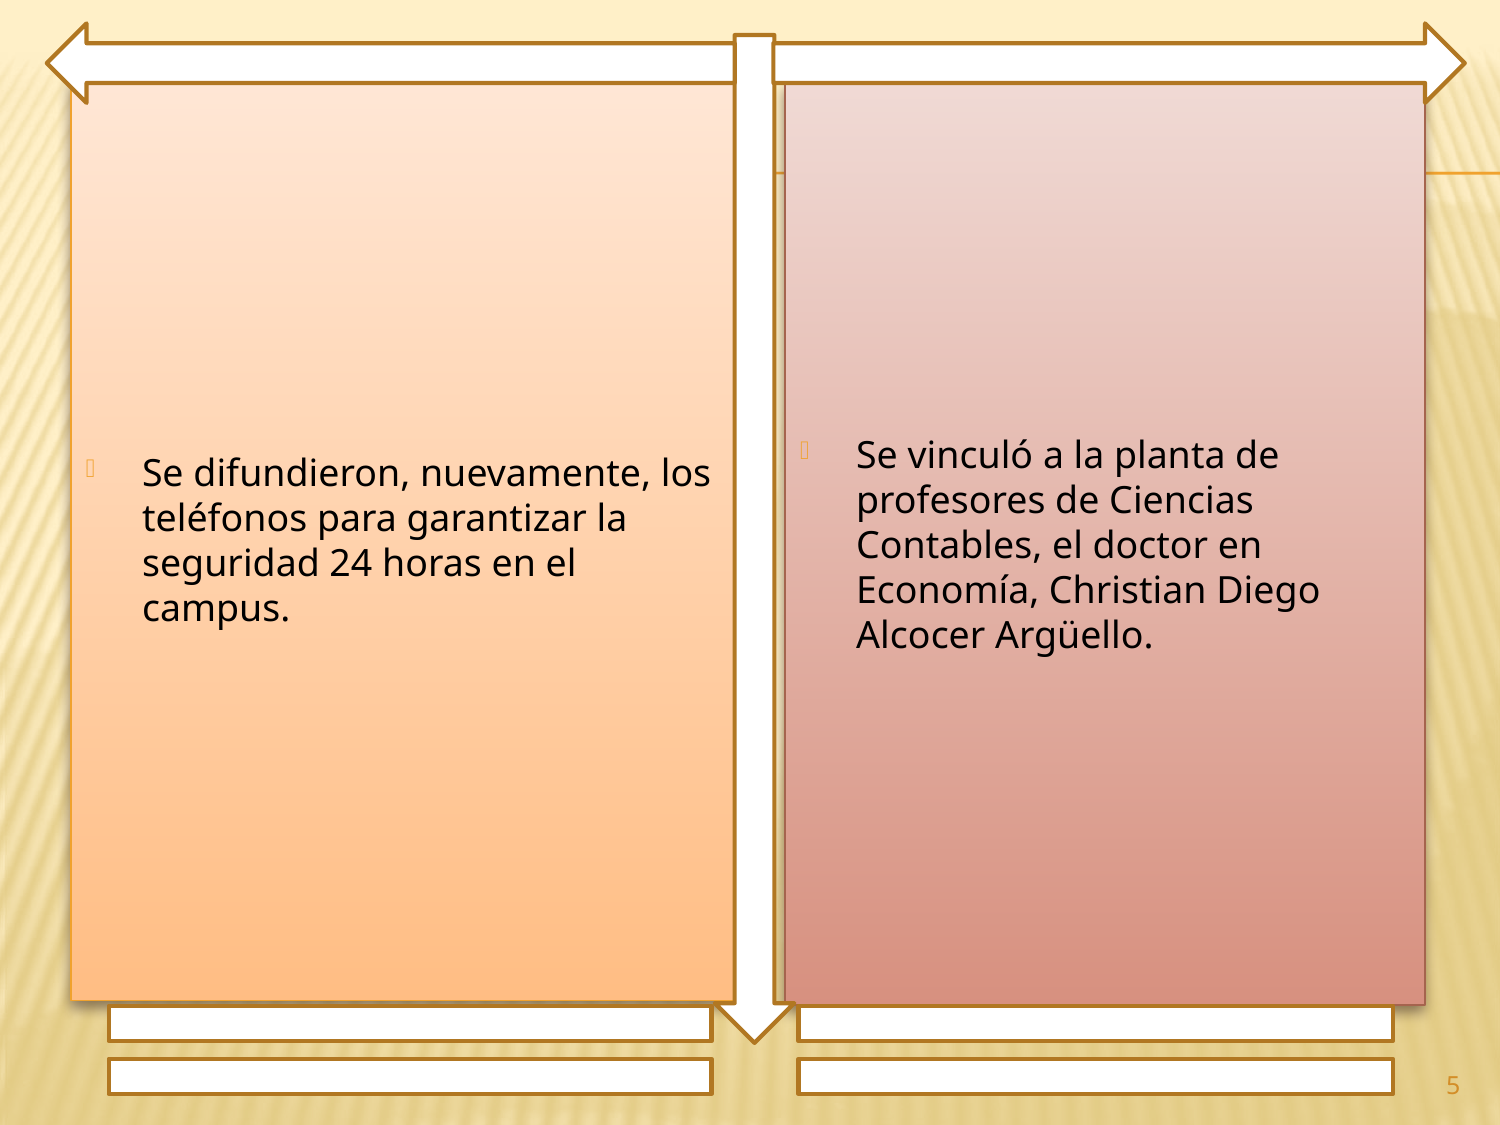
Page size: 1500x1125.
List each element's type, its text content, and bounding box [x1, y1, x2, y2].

text_box [107, 1004, 714, 1043]
slide_number 5 [1350, 1062, 1475, 1103]
text_box [44, 21, 737, 105]
text_box [796, 1057, 1395, 1096]
text_box [712, 32, 797, 1046]
text_box [107, 1057, 714, 1096]
text_box [796, 1004, 1395, 1043]
list Se vinculó a la planta de profesores de Ciencias Contables, el doctor en Economía, Christian Diego Alcocer Argüello. [784, 86, 1426, 1006]
text_box [771, 21, 1467, 105]
list Se difundieron, nuevamente, los teléfonos para garantizar la seguridad 24 horas en el campus. [70, 86, 732, 1001]
